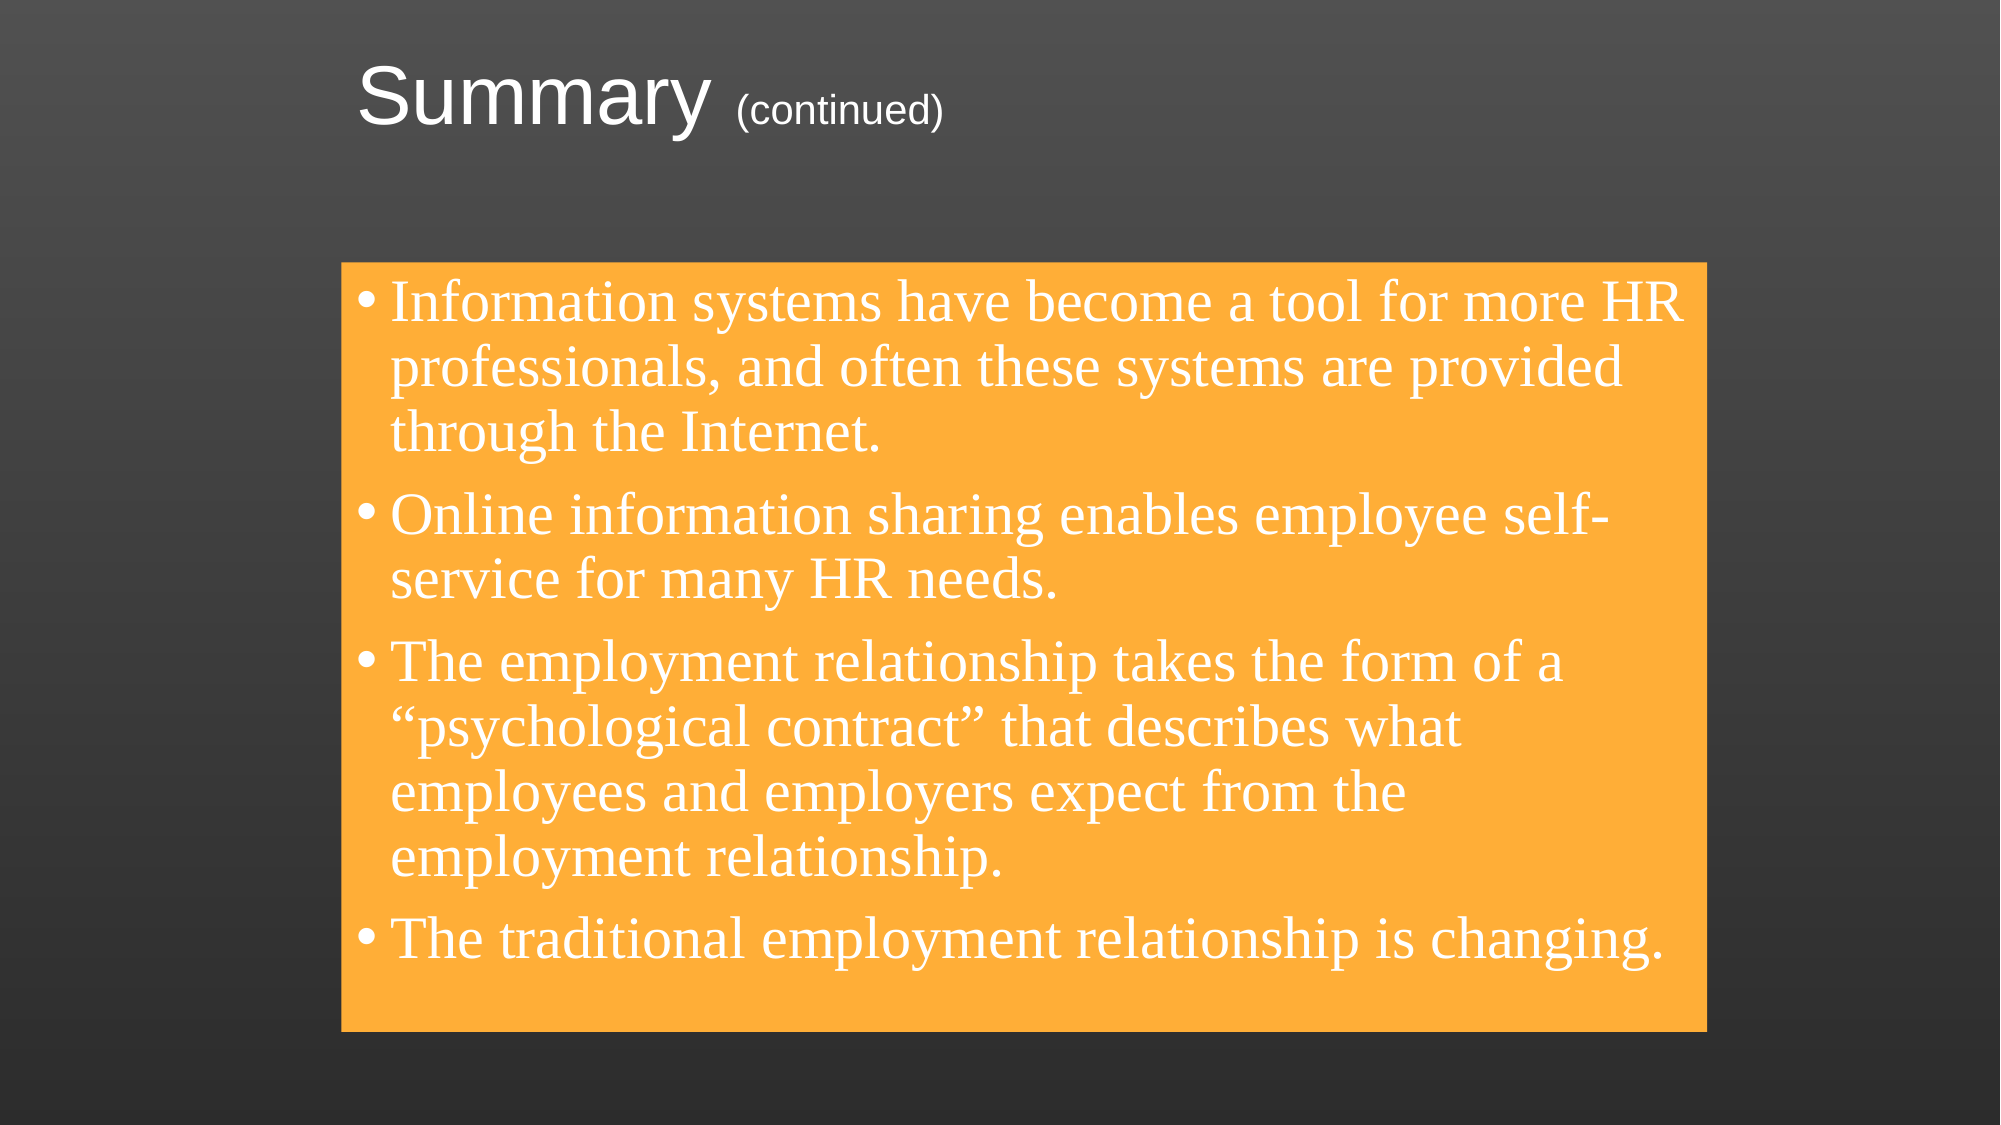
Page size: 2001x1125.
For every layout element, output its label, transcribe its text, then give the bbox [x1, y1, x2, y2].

list Information systems have become a tool for more HR professionals, and often these systems are provided through the Internet. Online information sharing enables employee self-service for many HR needs. The employment relationship takes the form of a “psychological contract” that describes what employees and employers expect from the employment relationship. The traditional employment relationship is changing. [341, 262, 1708, 1032]
title Summary (continued) [341, 45, 1692, 233]
